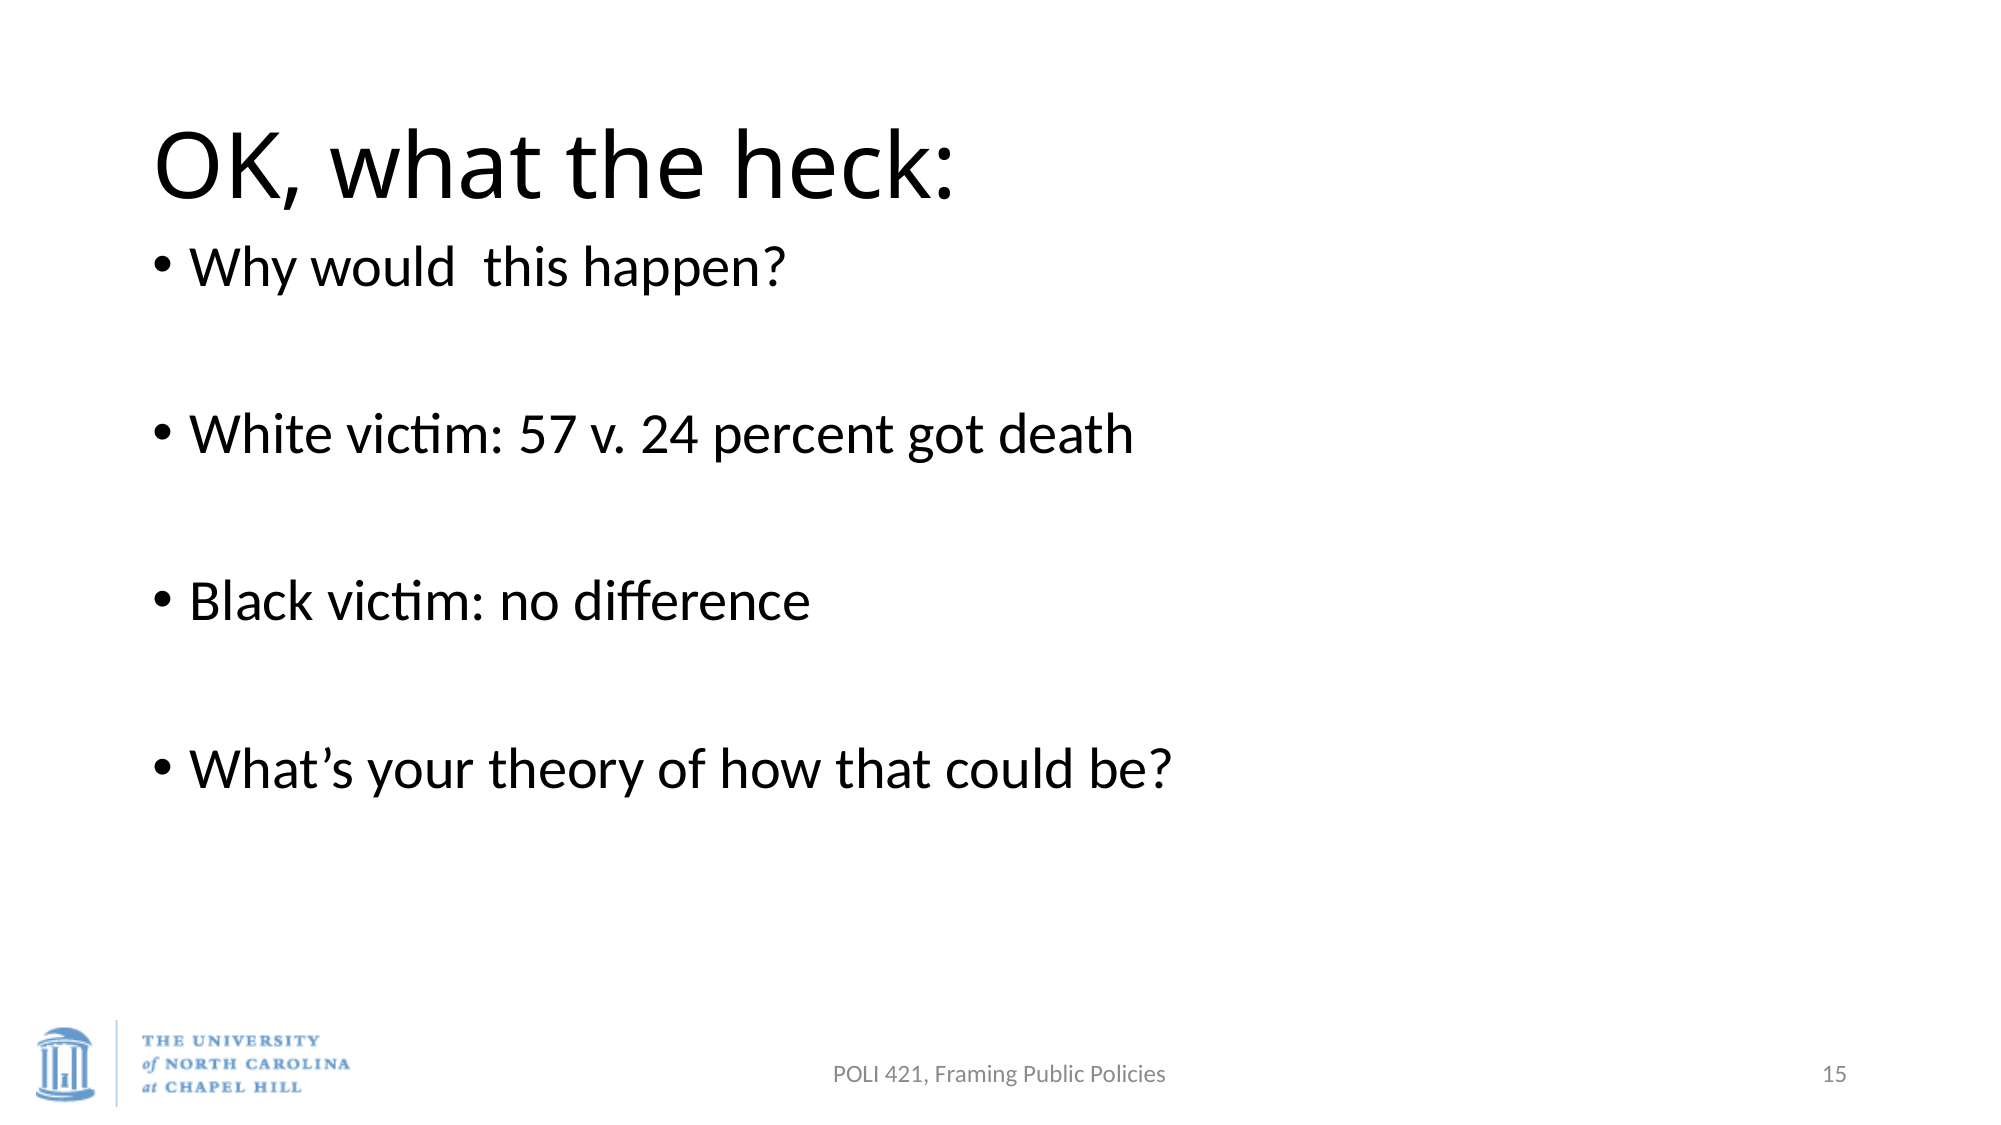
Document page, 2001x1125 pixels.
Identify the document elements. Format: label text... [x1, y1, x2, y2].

footer POLI 421, Framing Public Policies [662, 1042, 1338, 1103]
title OK, what the heck: [137, 59, 1863, 228]
list Why would this happen? White victim: 57 v. 24 percent got death Black victim: no difference What’s your theory of how that could be? [137, 228, 1863, 965]
picture [36, 1020, 350, 1107]
slide_number 15 [1412, 1042, 1863, 1103]
